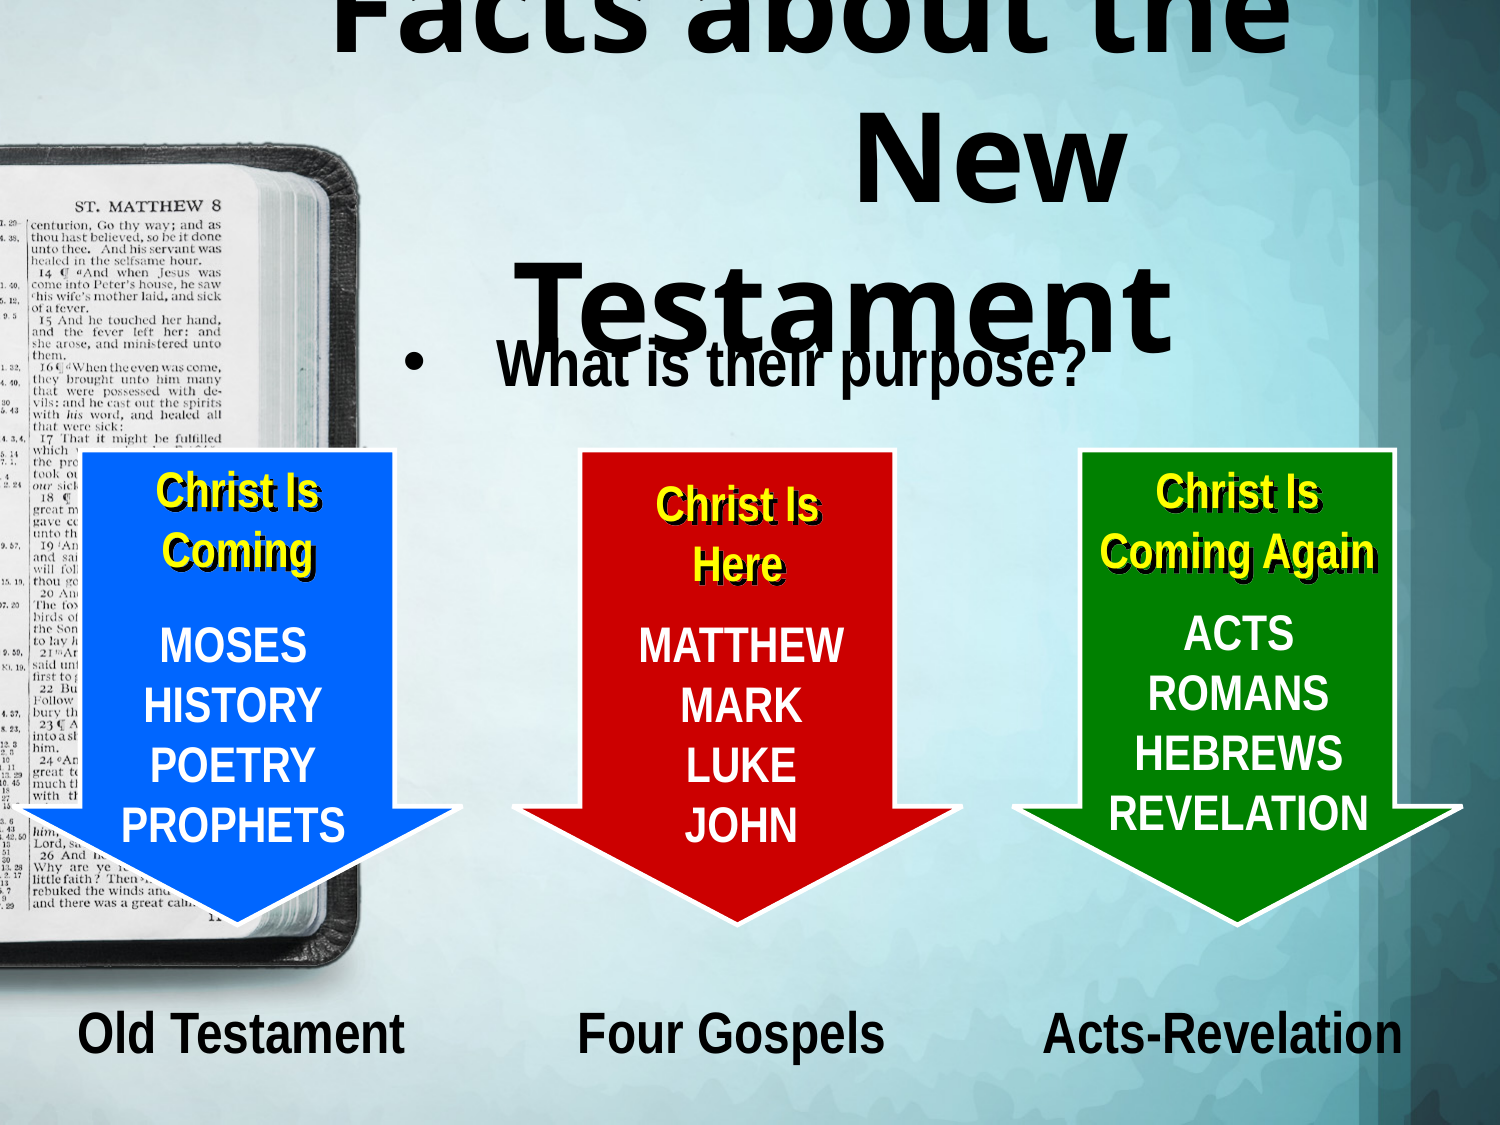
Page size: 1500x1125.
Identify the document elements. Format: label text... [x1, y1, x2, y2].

text_box Christ Is Here [600, 463, 875, 599]
text_box [512, 450, 963, 925]
text_box MOSES HISTORY POETRY PROPHETS [105, 604, 361, 860]
text_box Christ Is Coming Again [1074, 451, 1400, 586]
text_box Old Testament Four Gospels Acts-Revelation [62, 987, 1500, 1073]
text_box [1012, 591, 1463, 925]
title Facts about the New Testament [300, 12, 1388, 294]
picture [0, 0, 1500, 1125]
text_box [12, 450, 463, 925]
text_box MATTHEW MARK LUKE JOHN [623, 605, 860, 860]
text_box ACTS ROMANS HEBREWS REVELATION [1093, 592, 1384, 848]
list What is their purpose? [387, 312, 1375, 987]
text_box Christ Is Coming [99, 449, 375, 585]
